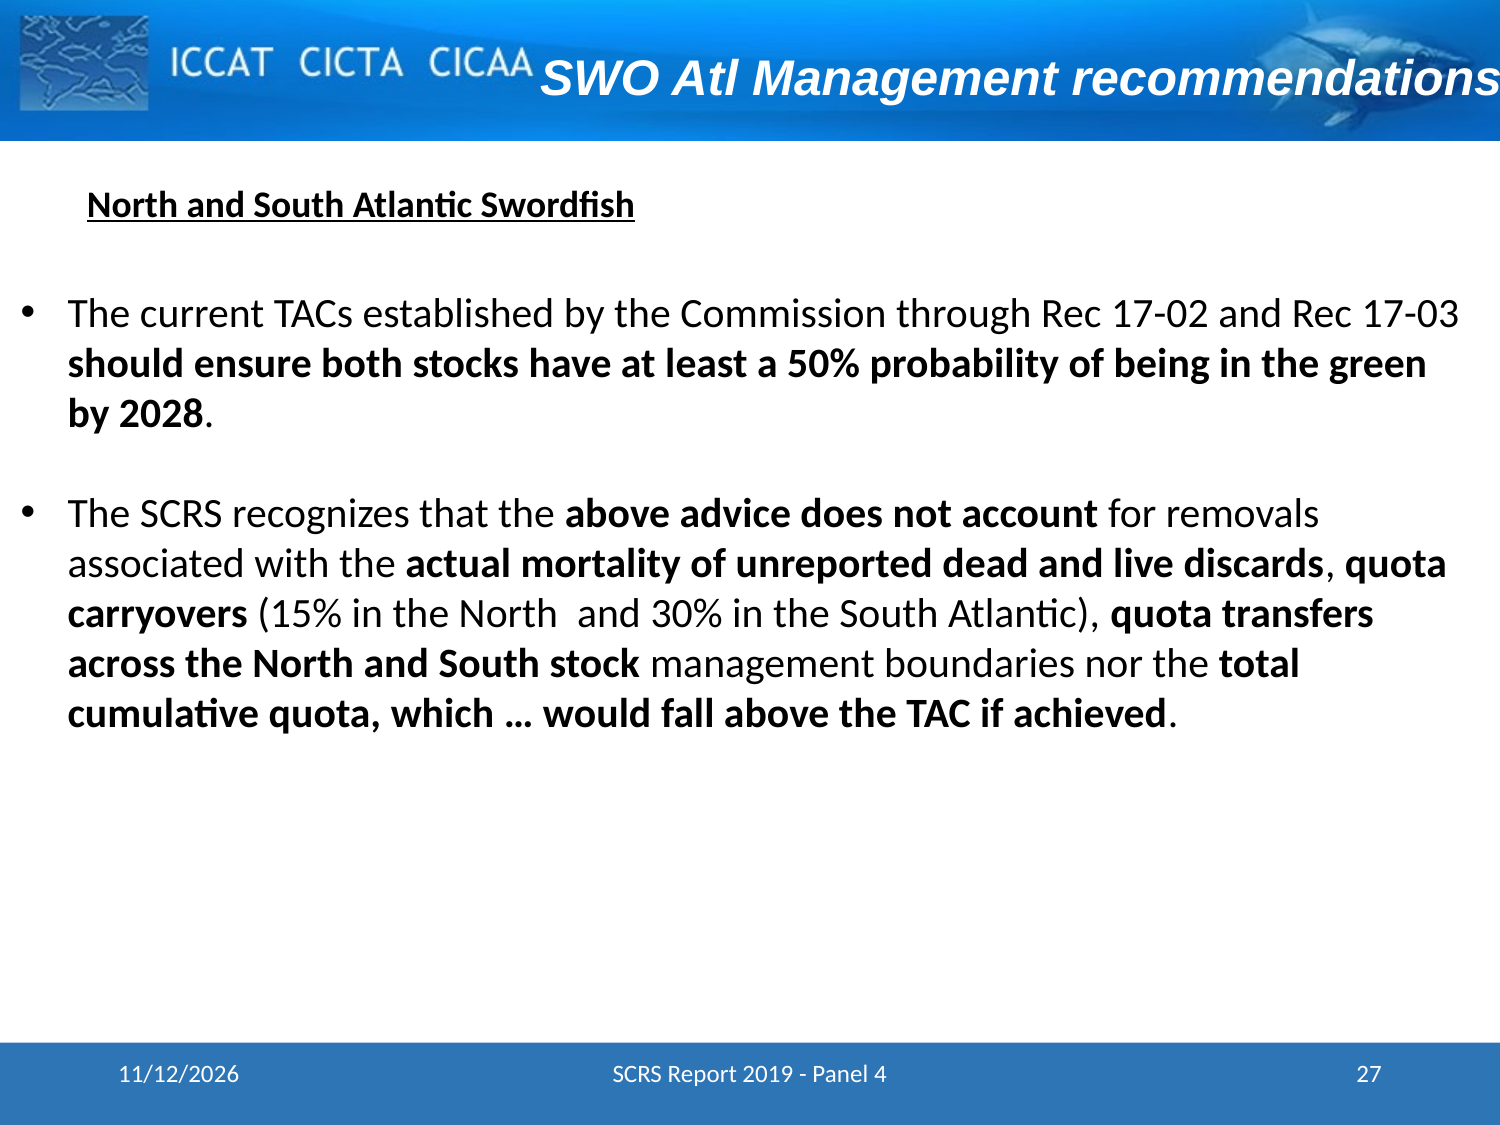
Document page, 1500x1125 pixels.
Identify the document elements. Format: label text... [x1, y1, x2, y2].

slide_number 27 [1059, 1042, 1397, 1103]
text_box SWO Atl Management recommendations [525, 1, 1500, 113]
text_box North and South Atlantic Swordfish [72, 172, 651, 233]
footer SCRS Report 2019 - Panel 4 [496, 1042, 1004, 1103]
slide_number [103, 1042, 441, 1103]
picture [0, 0, 1500, 141]
text_box The current TACs established by the Commission through Rec 17-02 and Rec 17-03 should ensure both stocks have at least a 50% probability of being in the green by 2028. The SCRS recognizes that the above advice does not account for removals associated with the actual mortality of unreported dead and live discards, quota carryovers (15% in the North and 30% in the South Atlantic), quota transfers across the North and South stock management boundaries nor the total cumulative quota, which … would fall above the TAC if achieved. [5, 278, 1489, 744]
